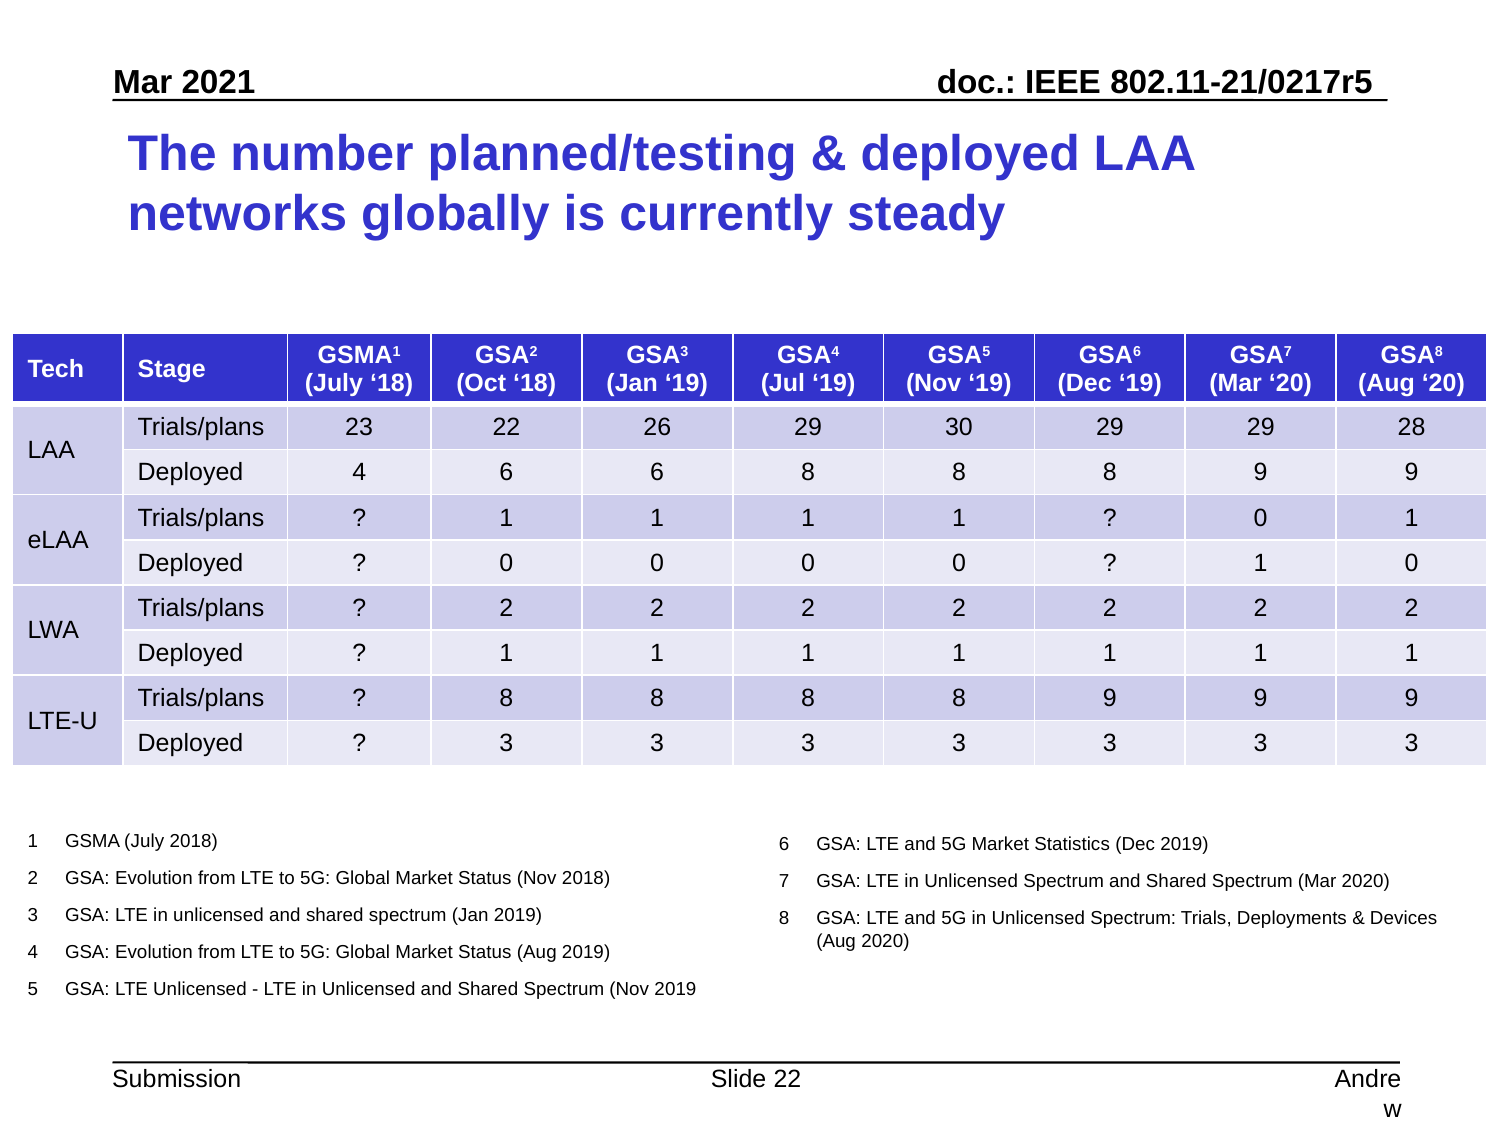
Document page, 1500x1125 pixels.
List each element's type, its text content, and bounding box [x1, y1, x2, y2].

table_cell 1 [583, 495, 732, 539]
table_cell Deployed [124, 541, 287, 584]
text_box GSMA (July 2018) GSA: Evolution from LTE to 5G: Global Market Status (Nov 2018) GSA: LTE in unlicensed and shared spectrum (Jan 2019) GSA: Evolution from LTE to 5G: Global Market Status (Aug 2019) GSA: LTE Unlicensed - LTE in Unlicensed and Shared Spectrum (Nov 2019 [12, 821, 737, 1013]
table_cell Deployed [124, 631, 287, 674]
table_cell 1 [734, 495, 883, 539]
table_cell 9 [1337, 676, 1486, 720]
table_cell 8 [884, 450, 1034, 494]
table_cell 2 [1035, 586, 1184, 629]
table_cell 1 [884, 631, 1034, 674]
table_cell 2 [1337, 586, 1486, 629]
table_header GSA4 (Jul ‘19) [734, 334, 883, 401]
table_cell Deployed [124, 721, 287, 765]
table_cell 6 [432, 450, 581, 494]
table_header GSA2 (Oct ‘18) [432, 334, 581, 401]
table_header GSA6 (Dec ‘19) [1035, 334, 1184, 401]
table_cell LAA [13, 407, 122, 494]
table_cell 3 [884, 721, 1034, 765]
table_header GSA8 (Aug ‘20) [1337, 334, 1486, 401]
title The number planned/testing & deployed LAA networks globally is currently steady [112, 112, 1402, 288]
table_cell ? [288, 495, 430, 539]
table_header GSA3 (Jan ‘19) [583, 334, 732, 401]
table_cell 9 [1186, 676, 1335, 720]
table_cell 29 [734, 407, 883, 449]
table_cell 6 [583, 450, 732, 494]
table_cell 1 [432, 631, 581, 674]
table_cell 2 [884, 586, 1034, 629]
table_cell Trials/plans [124, 407, 287, 449]
table_cell 8 [734, 450, 883, 494]
table_cell 3 [734, 721, 883, 765]
table_cell Trials/plans [124, 676, 287, 720]
table_cell 0 [1186, 495, 1335, 539]
table_cell 1 [1186, 631, 1335, 674]
table_cell 0 [583, 541, 732, 584]
table_cell 0 [884, 541, 1034, 584]
table_cell ? [288, 586, 430, 629]
table_cell 1 [1337, 495, 1486, 539]
table_cell 1 [1186, 541, 1335, 584]
table_cell 1 [583, 631, 732, 674]
table_cell 2 [583, 586, 732, 629]
table_cell 8 [1035, 450, 1184, 494]
table_cell 8 [884, 676, 1034, 720]
text_box GSA: LTE and 5G Market Statistics (Dec 2019) GSA: LTE in Unlicensed Spectrum and Shared Spectrum (Mar 2020) GSA: LTE and 5G in Unlicensed Spectrum: Trials, Deployments & Devices (Aug 2020) [763, 824, 1488, 1016]
text_box [749, 824, 1500, 1062]
table_cell 1 [884, 495, 1034, 539]
table_cell 29 [1186, 407, 1335, 449]
table_cell ? [288, 676, 430, 720]
table_cell 0 [734, 541, 883, 584]
table_cell 0 [432, 541, 581, 584]
table_cell 28 [1337, 407, 1486, 449]
table_cell 1 [734, 631, 883, 674]
table_cell 2 [1186, 586, 1335, 629]
table_cell 3 [1186, 721, 1335, 765]
footer Andrew Myles, Cisco [1320, 1062, 1402, 1093]
table_cell 9 [1337, 450, 1486, 494]
table_cell ? [288, 721, 430, 765]
table_cell 1 [1337, 631, 1486, 674]
table_cell ? [1035, 495, 1184, 539]
table_cell 3 [1337, 721, 1486, 765]
table_header Stage [124, 334, 287, 401]
table_cell 26 [583, 407, 732, 449]
table_header GSA5 (Nov ‘19) [884, 334, 1034, 401]
table_cell 9 [1186, 450, 1335, 494]
table_cell 29 [1035, 407, 1184, 449]
table_cell Trials/plans [124, 586, 287, 629]
table_cell 23 [288, 407, 430, 449]
table_cell 8 [432, 676, 581, 720]
table_cell 3 [583, 721, 732, 765]
table_cell 1 [432, 495, 581, 539]
table_cell 2 [432, 586, 581, 629]
table_cell 9 [1035, 676, 1184, 720]
table_header GSA7 (Mar ‘20) [1186, 334, 1335, 401]
table_cell ? [288, 541, 430, 584]
table_cell 4 [288, 450, 430, 494]
table_cell ? [288, 631, 430, 674]
table_header GSMA1 (July ‘18) [288, 334, 430, 401]
table_cell 3 [1035, 721, 1184, 765]
table_cell 0 [1337, 541, 1486, 584]
table_cell 1 [1035, 631, 1184, 674]
table_cell 30 [884, 407, 1034, 449]
table_cell Trials/plans [124, 495, 287, 539]
table_cell LWA [13, 586, 122, 674]
table_cell LTE-U [13, 676, 122, 765]
table_cell ? [1035, 541, 1184, 584]
table_cell 8 [583, 676, 732, 720]
table_cell 3 [432, 721, 581, 765]
table_cell 22 [432, 407, 581, 449]
slide_number Slide 22 [709, 1061, 803, 1093]
table_cell Deployed [124, 450, 287, 494]
table_cell 8 [734, 676, 883, 720]
table_header Tech [13, 334, 122, 401]
table_cell eLAA [13, 495, 122, 584]
table_cell 2 [734, 586, 883, 629]
